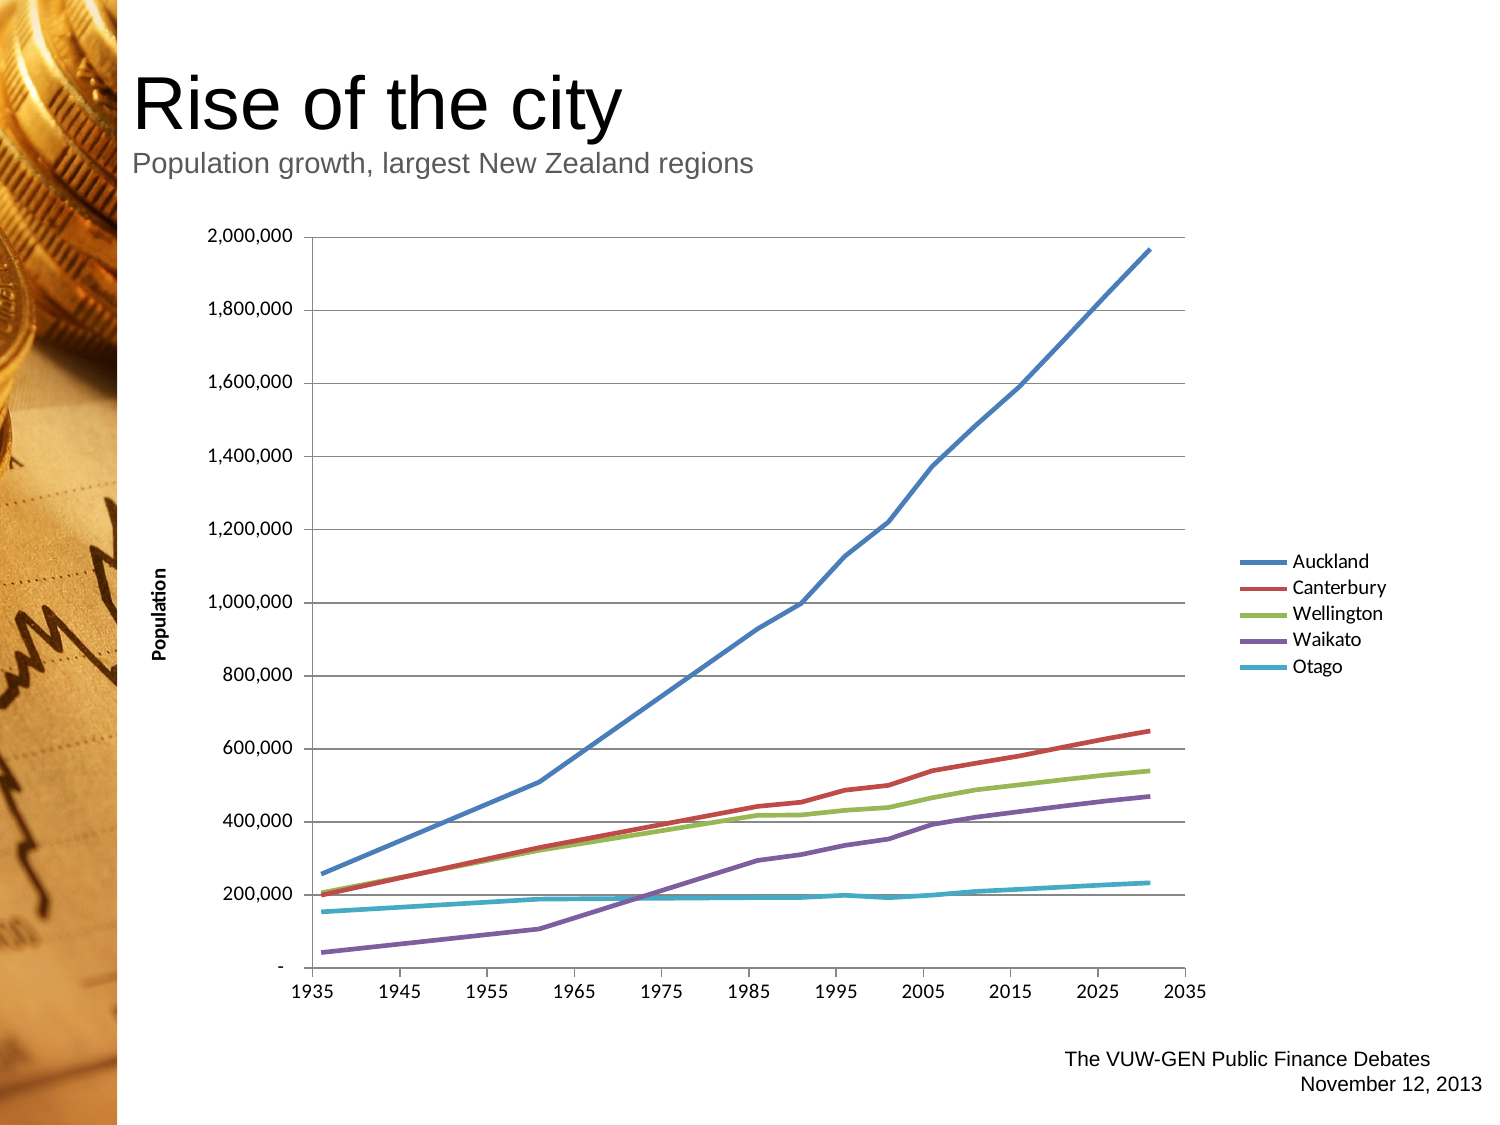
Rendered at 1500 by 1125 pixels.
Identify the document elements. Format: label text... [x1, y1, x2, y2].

chart [116, 210, 1407, 1020]
picture [0, 0, 118, 1125]
text_box The VUW-GEN Public Finance Debates November 12, 2013 [667, 1034, 1498, 1106]
title Rise of the city Population growth, largest New Zealand regions [121, 23, 1468, 211]
